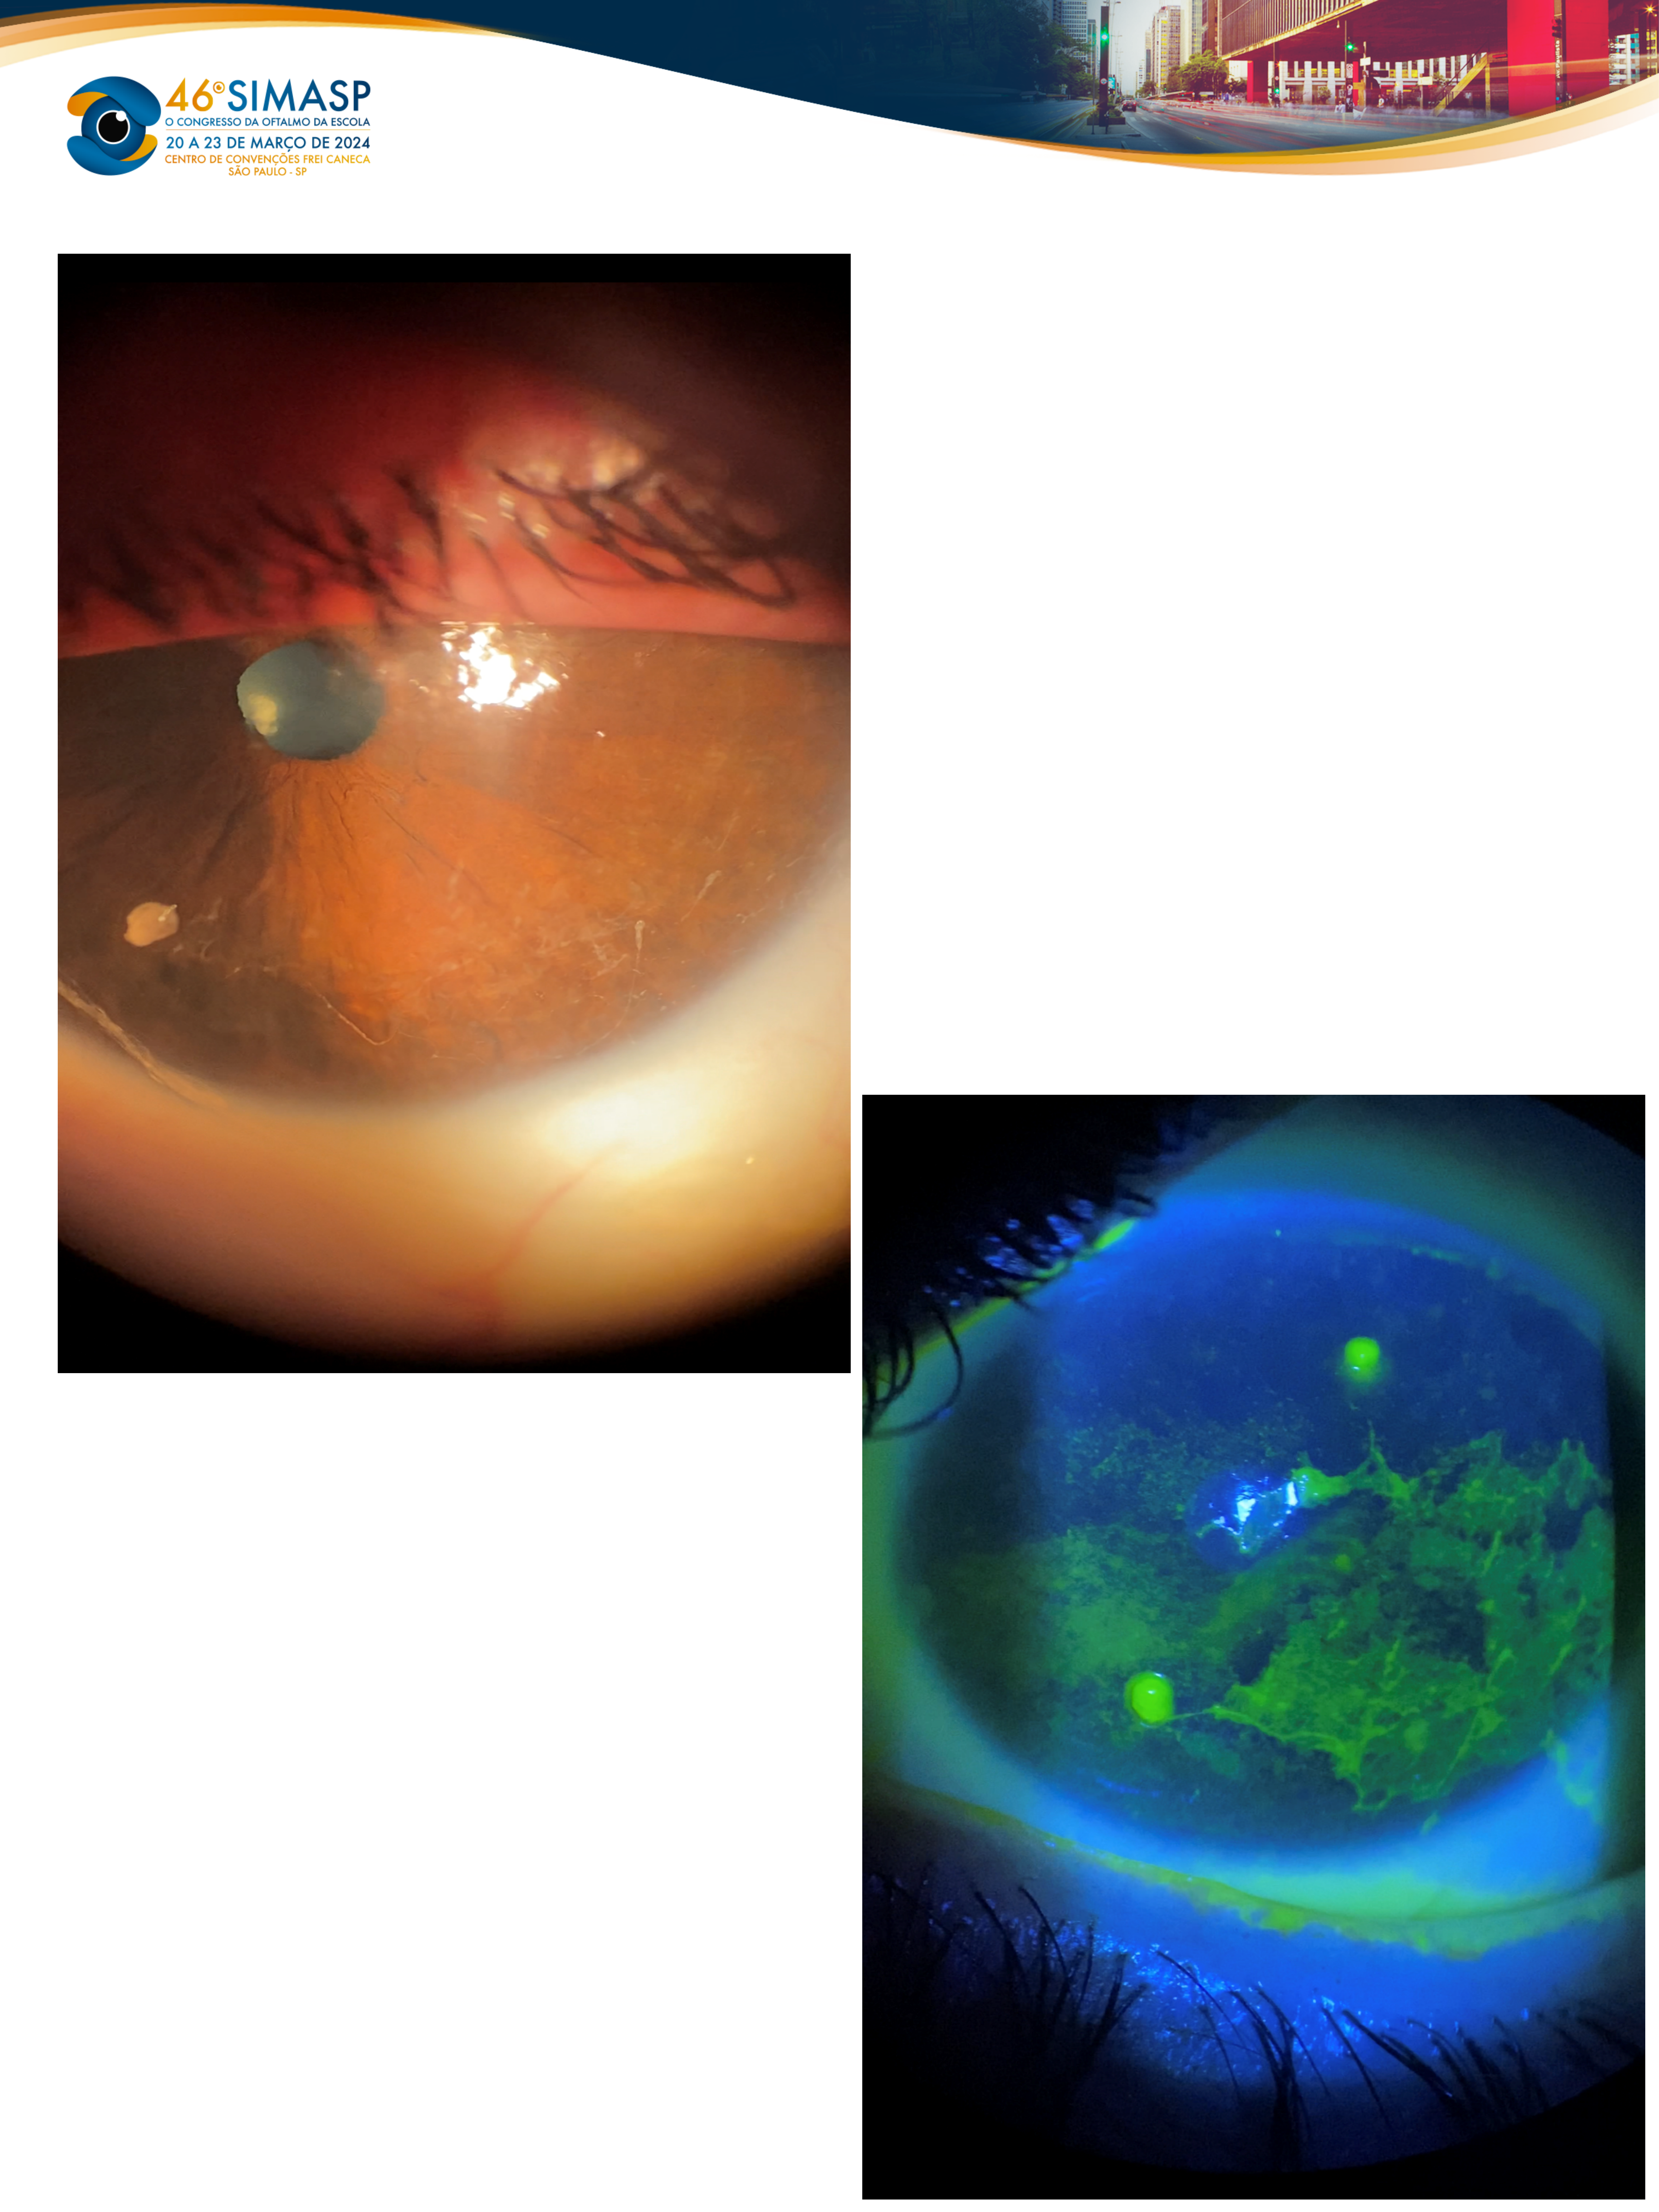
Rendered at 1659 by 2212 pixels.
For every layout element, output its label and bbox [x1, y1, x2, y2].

picture [57, 253, 851, 1373]
picture [862, 1095, 1645, 2200]
picture [0, 0, 1659, 214]
